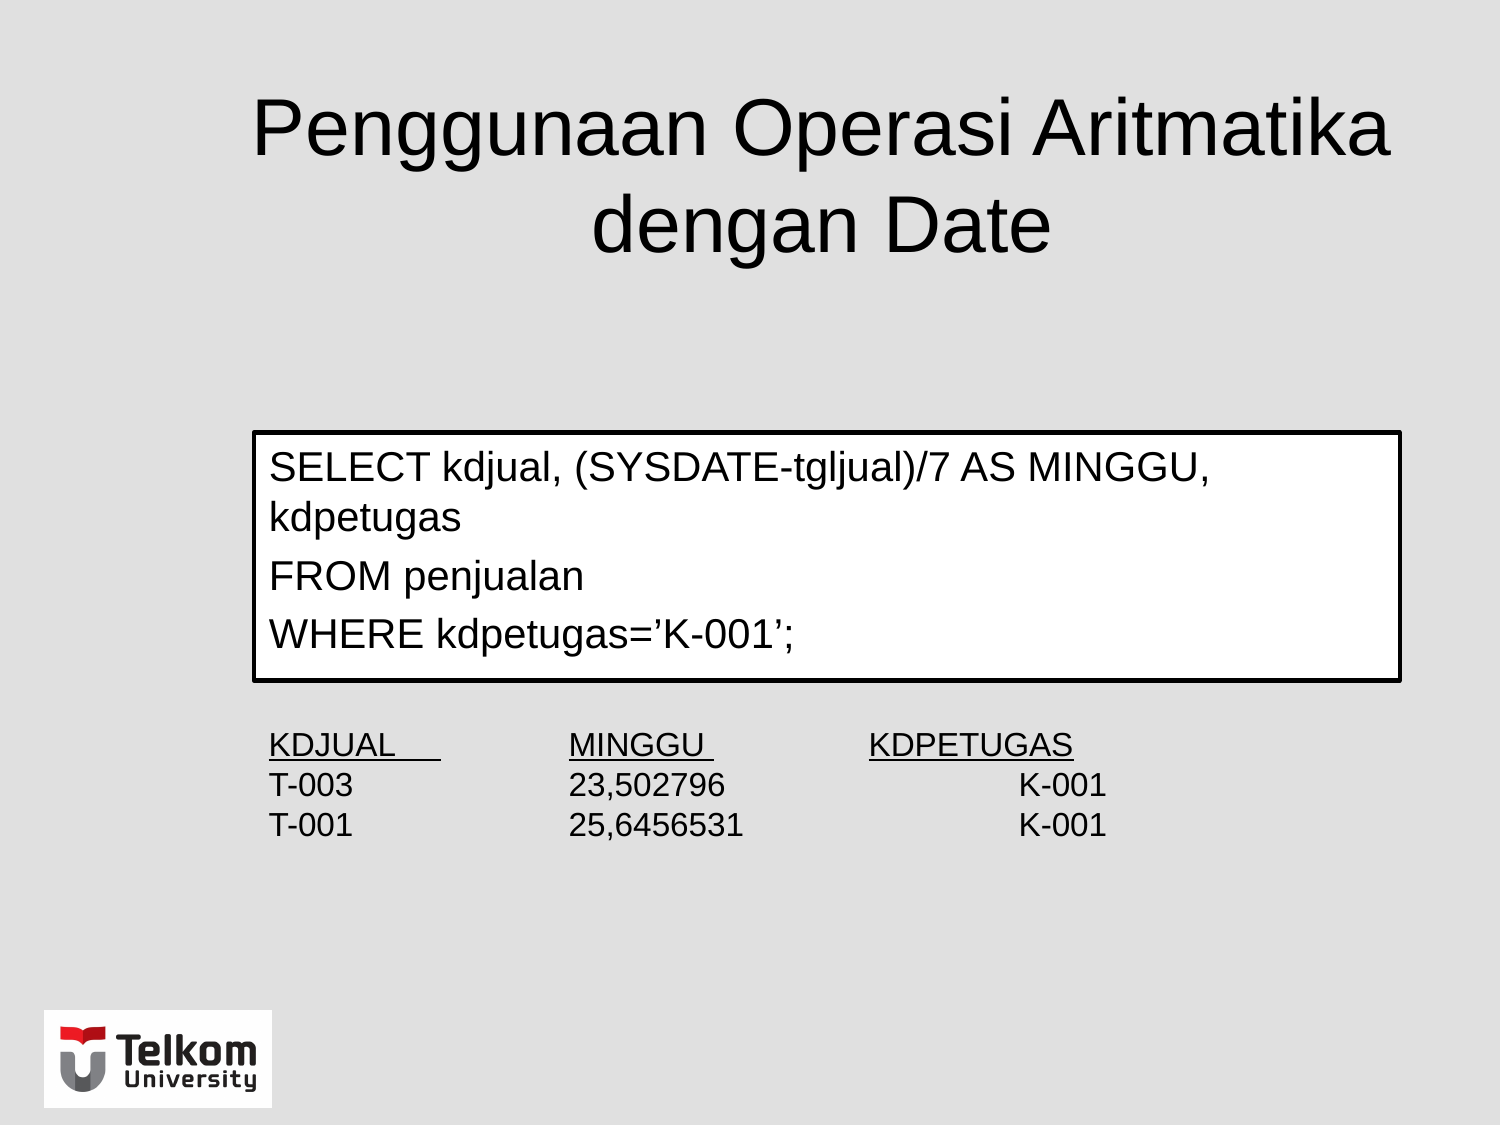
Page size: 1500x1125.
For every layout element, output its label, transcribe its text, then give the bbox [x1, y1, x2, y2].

text_box KDJUAL MINGGU KDPETUGAS T-003 23,502796 K-001 T-001 25,6456531 K-001 [253, 715, 1400, 851]
list SELECT kdjual, (SYSDATE-tgljual)/7 AS MINGGU, kdpetugas FROM penjualan WHERE kdpetugas=’K-001’; [252, 430, 1402, 683]
title Penggunaan Operasi Aritmatika dengan Date [230, 66, 1416, 277]
picture [44, 1010, 272, 1108]
